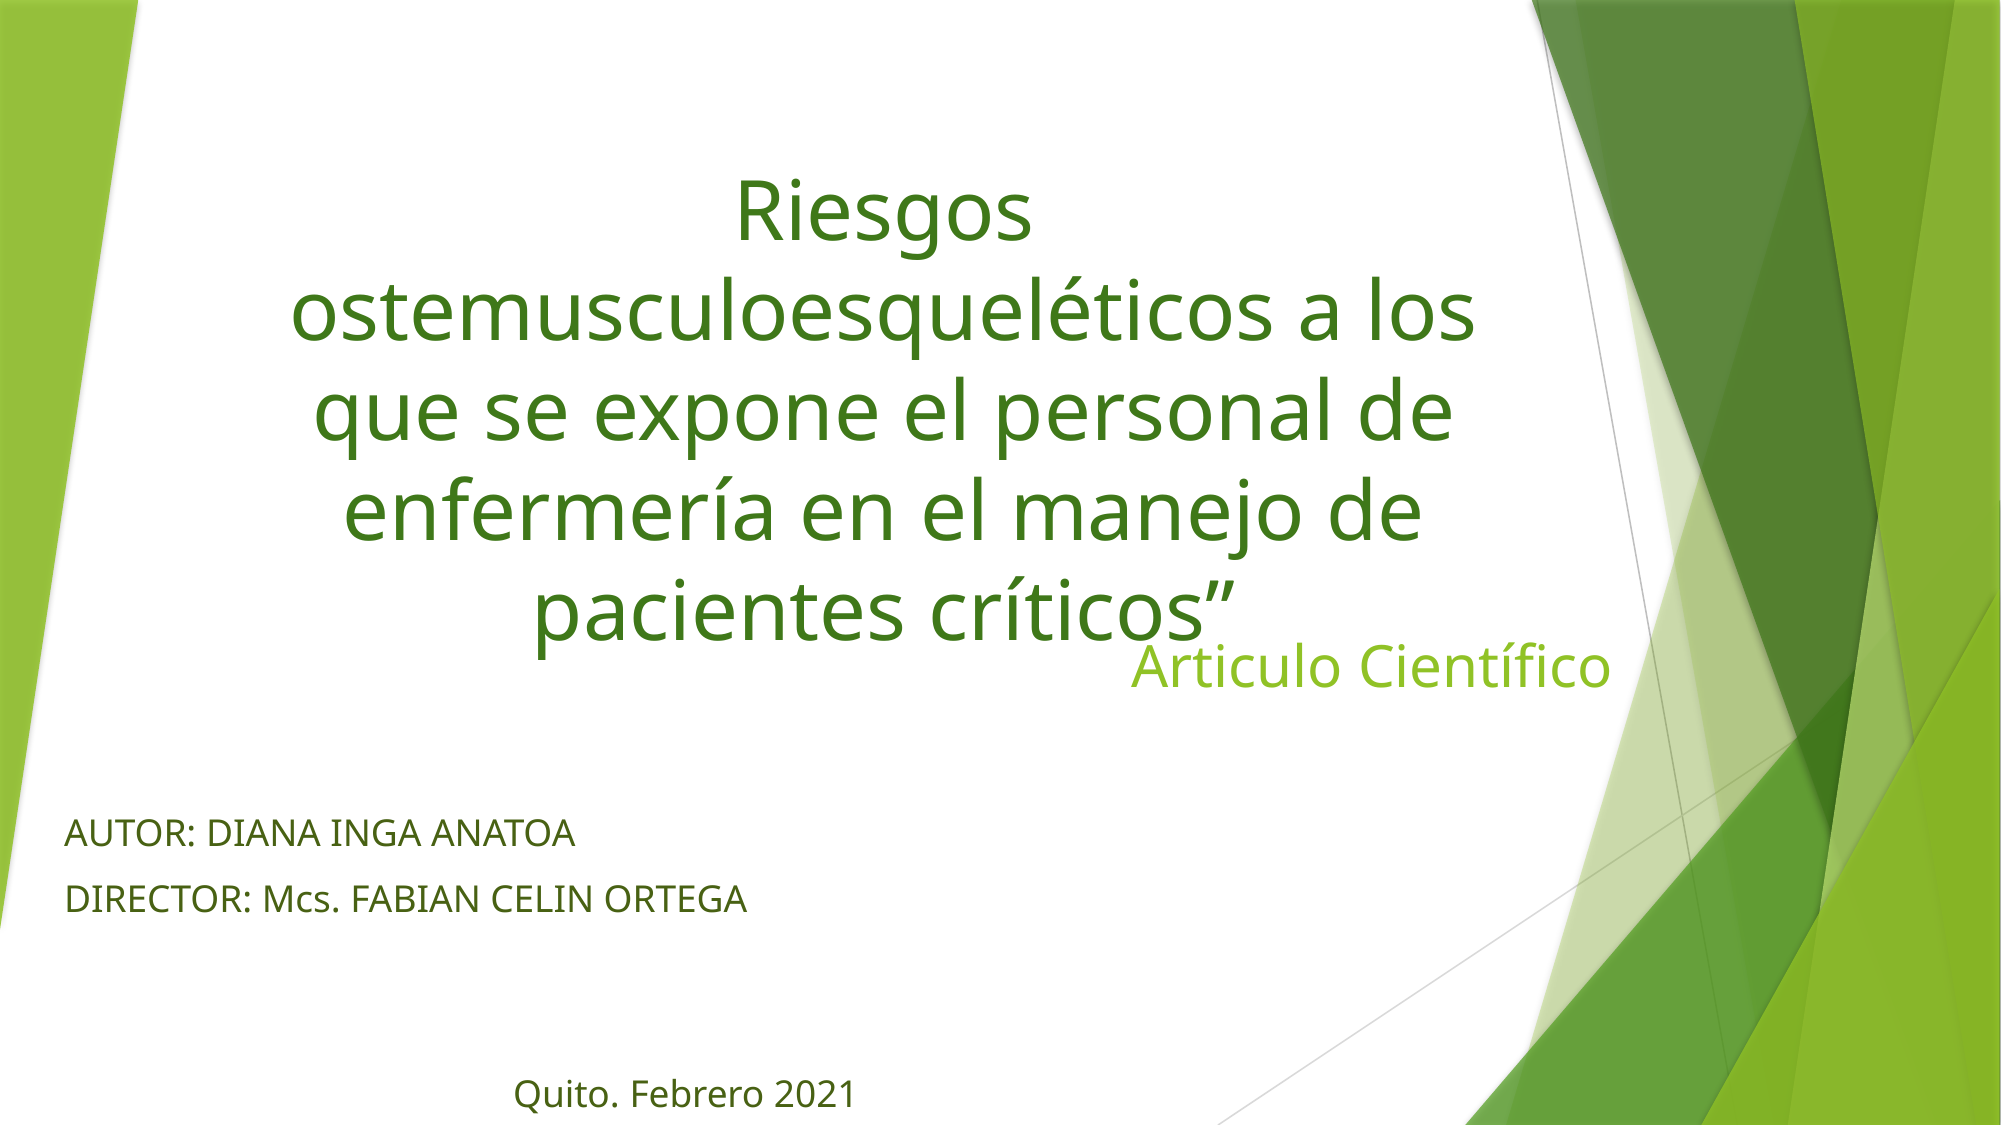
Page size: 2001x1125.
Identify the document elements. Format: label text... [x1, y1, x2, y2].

text_box Articulo Científico [1116, 621, 1628, 707]
subtitle AUTOR: DIANA INGA ANATOA DIRECTOR: Mcs. FABIAN CELIN ORTEGA Quito. Febrero 2021 [49, 802, 1324, 1125]
title Riesgos ostemusculoesqueléticos a los que se expone el personal de enfermería en el manejo de pacientes críticos” [247, 394, 1522, 665]
